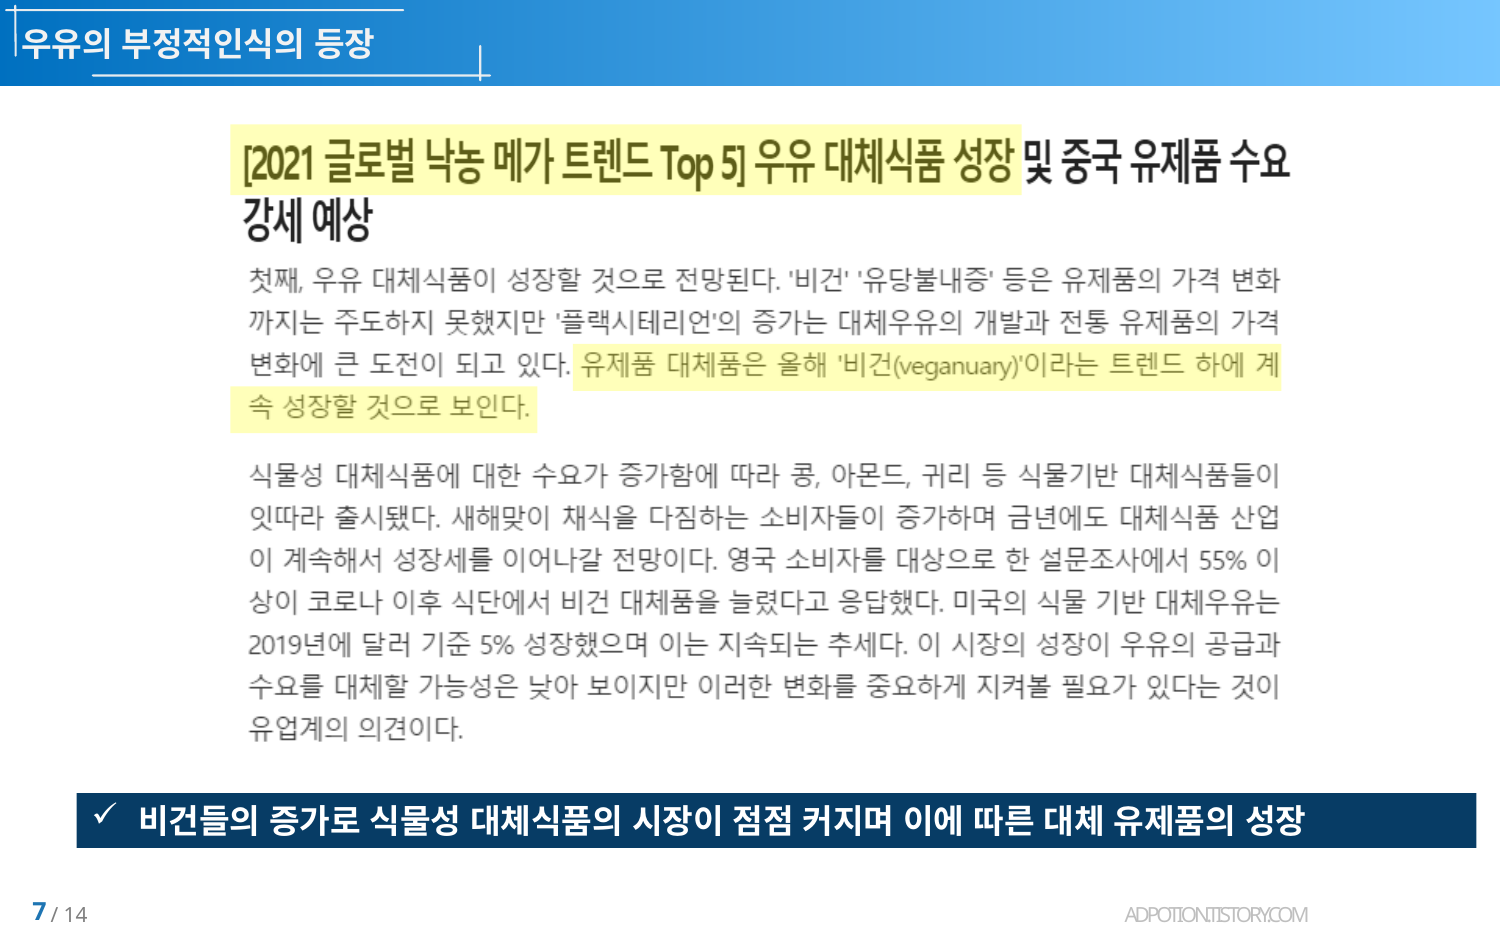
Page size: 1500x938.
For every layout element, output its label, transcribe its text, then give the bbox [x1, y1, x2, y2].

slide_number 7 [0, 887, 62, 938]
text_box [229, 118, 1298, 757]
text_box 우유의 부정적인식의 등장 [15, 23, 467, 64]
text_box 비건들의 증가로 식물성 대체식품의 시장이 점점 커지며 이에 따른 대체 유제품의 성장 [76, 793, 1477, 848]
